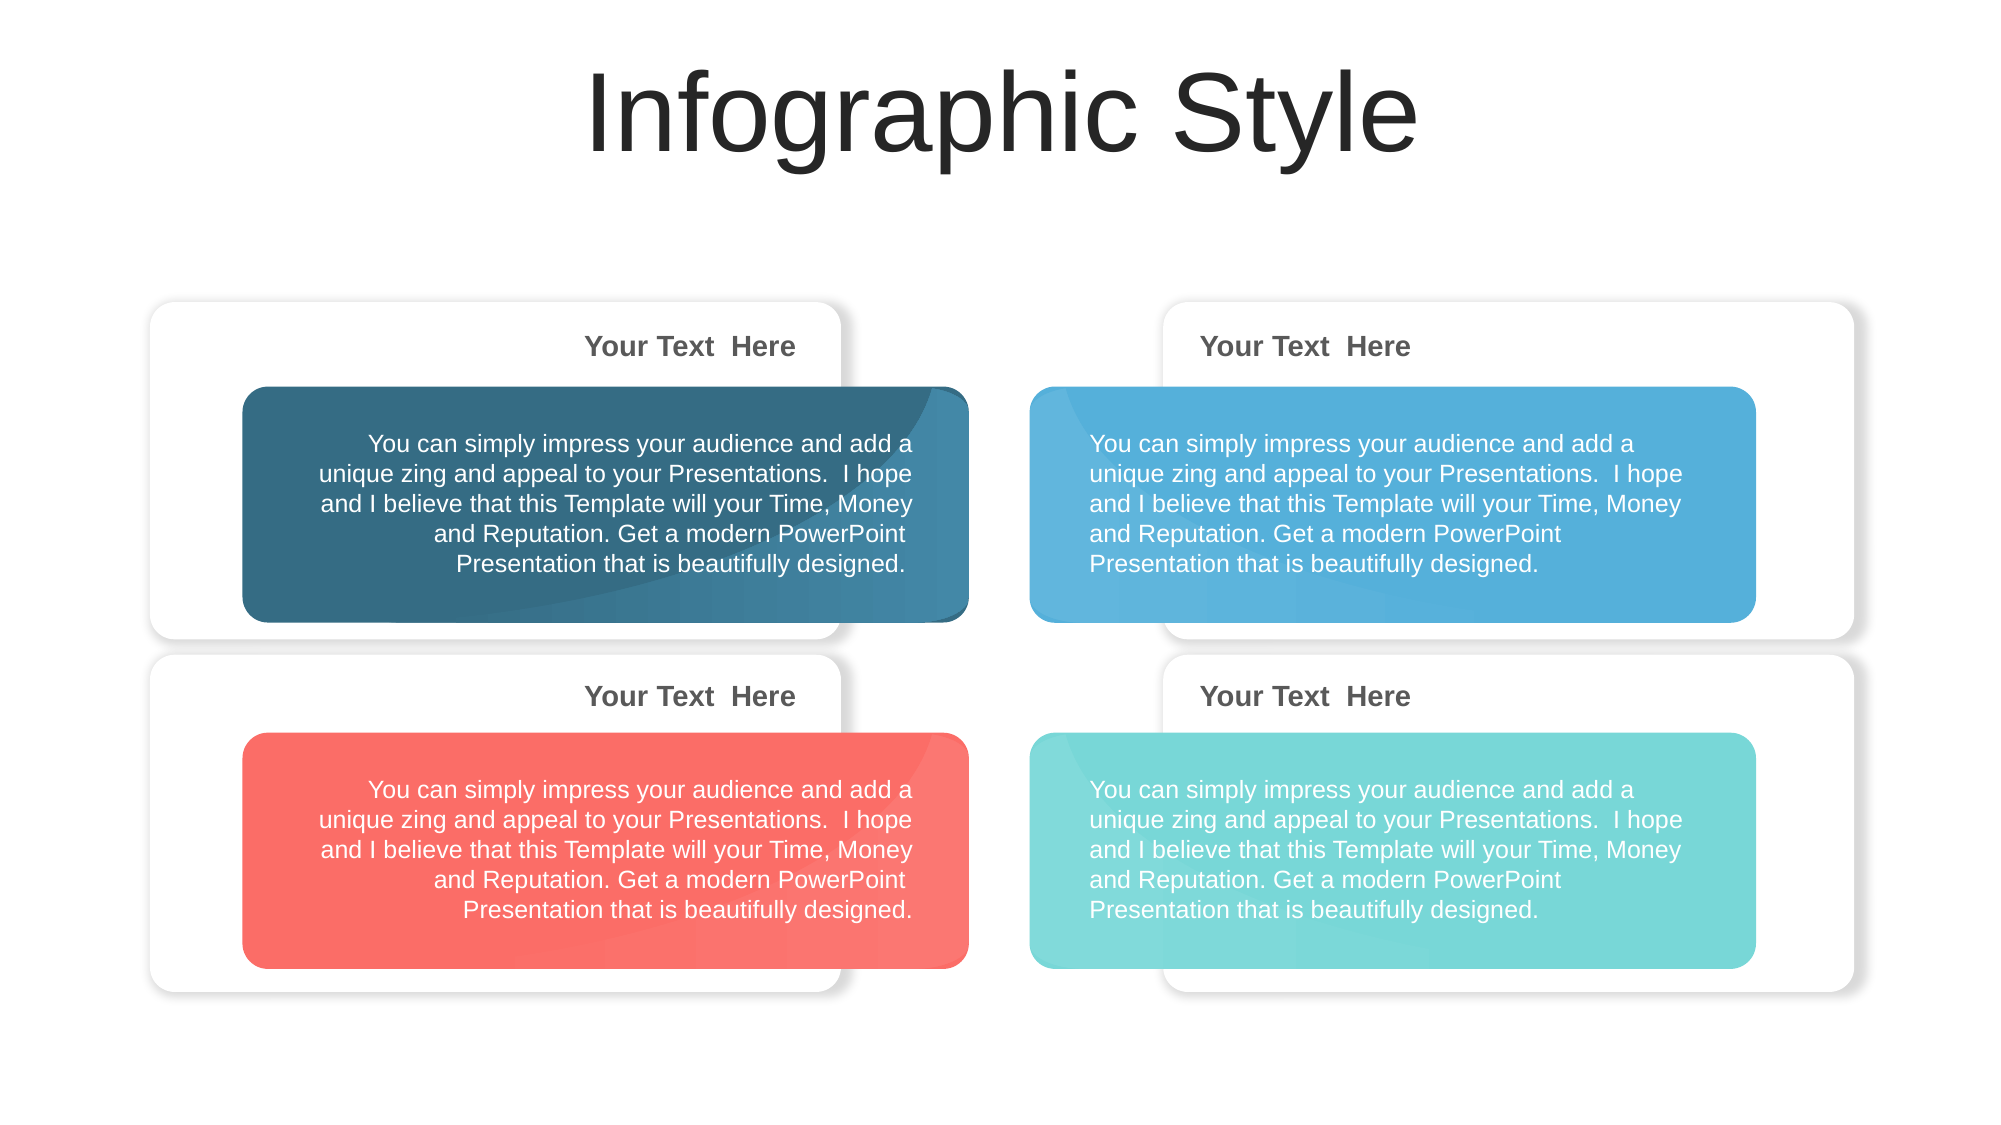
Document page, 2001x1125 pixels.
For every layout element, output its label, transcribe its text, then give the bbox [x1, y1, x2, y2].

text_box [1029, 732, 1756, 969]
text_box [148, 301, 842, 641]
text_box Your Text Here [361, 669, 811, 720]
text_box [1162, 653, 1856, 993]
text_box [148, 653, 842, 993]
text_box [1162, 301, 1856, 641]
text_box Your Text Here [1184, 320, 1634, 370]
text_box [242, 732, 969, 969]
text_box Your Text Here [361, 320, 811, 370]
text_box Your Text Here [1184, 669, 1634, 720]
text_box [242, 386, 969, 623]
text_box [1029, 386, 1756, 623]
list Infographic Style [53, 55, 1952, 175]
